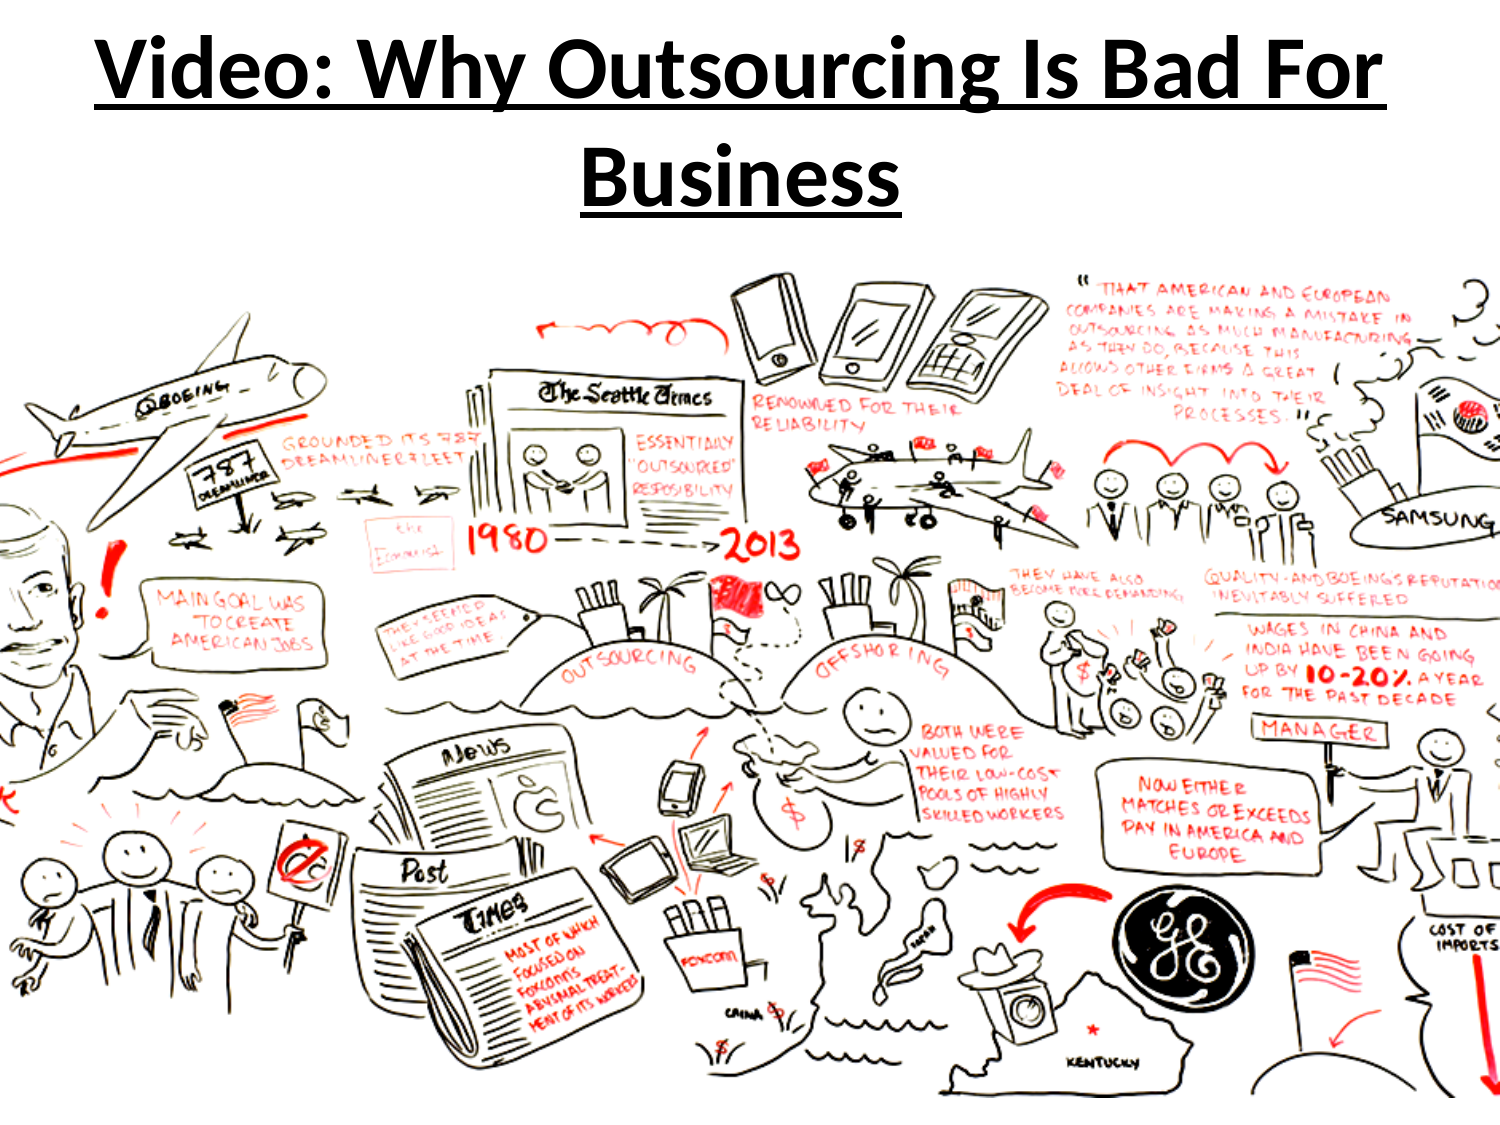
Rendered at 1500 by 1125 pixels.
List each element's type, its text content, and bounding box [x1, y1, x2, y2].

picture [0, 259, 1500, 1098]
title Video: Why Outsourcing Is Bad For Business [0, 0, 1482, 233]
